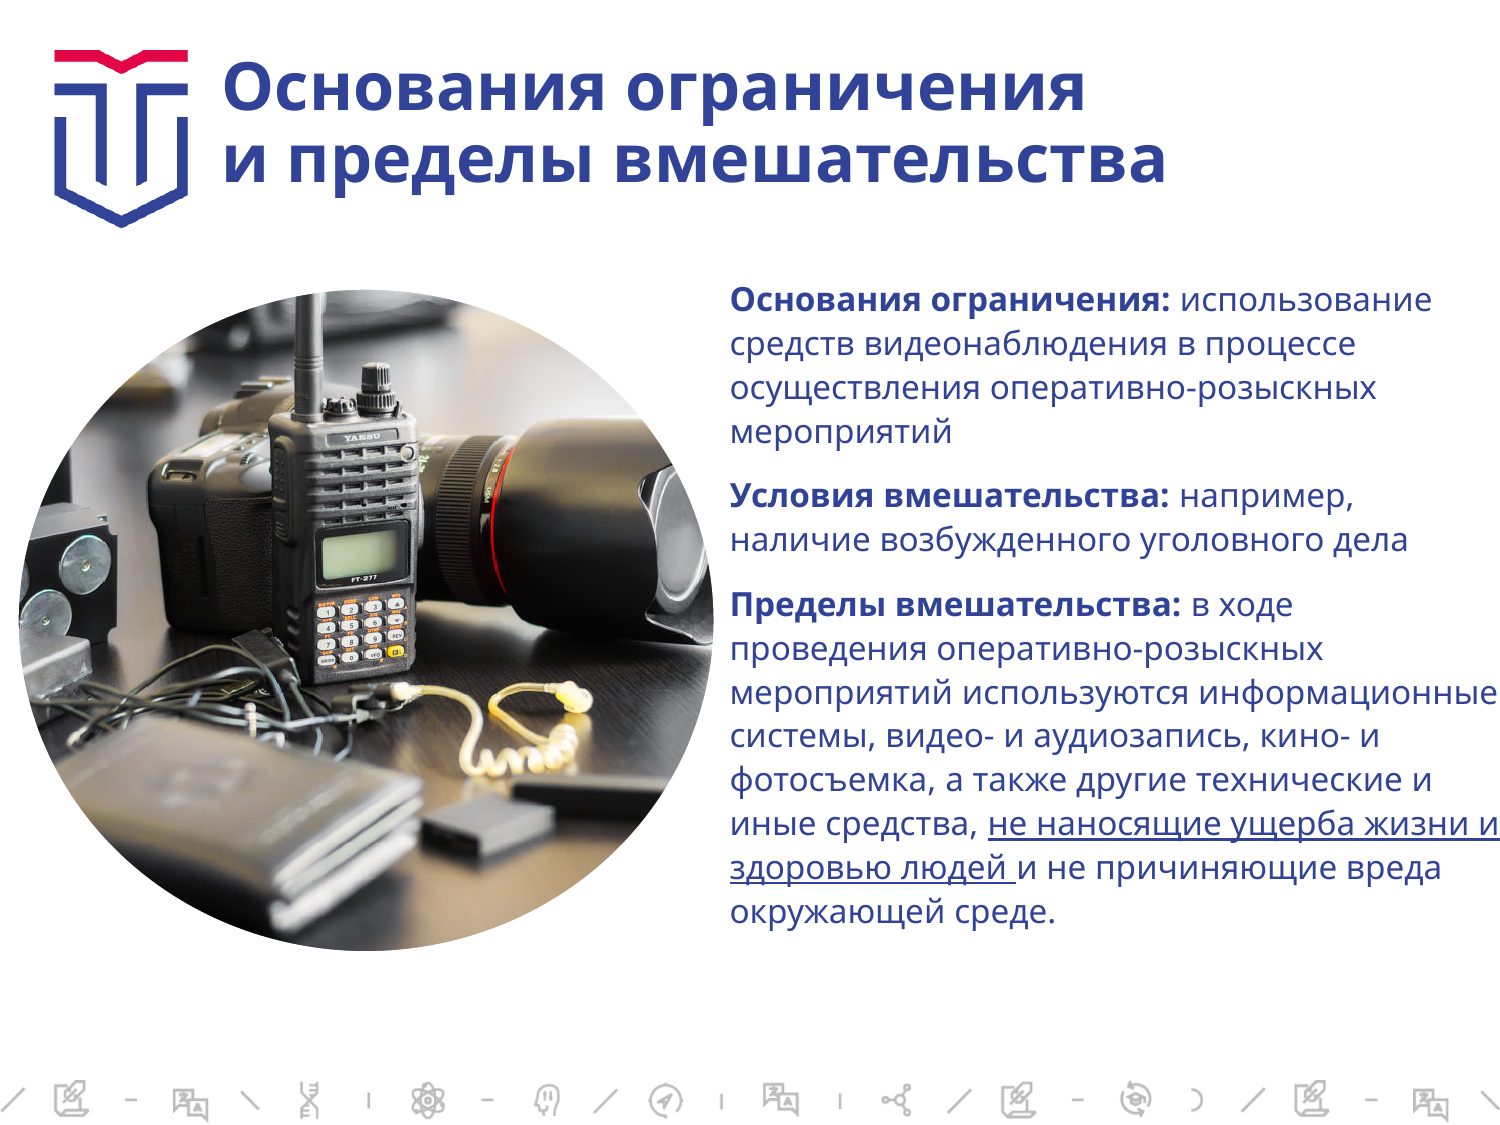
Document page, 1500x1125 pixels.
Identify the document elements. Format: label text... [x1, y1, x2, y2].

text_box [17, 288, 715, 953]
list Основания ограничения: использование средств видеонаблюдения в процессе осуществления оперативно-розыскных мероприятий Условия вмешательства: например, наличие возбужденного уголовного дела Пределы вмешательства: в ходе проведения оперативно-розыскных мероприятий используются информационные системы, видео- и аудиозапись, кино- и фотосъемка, а также другие технические и иные средства, не наносящие ущерба жизни и здоровью людей и не причиняющие вреда окружающей среде. [714, 267, 1500, 953]
picture [54, 50, 188, 228]
picture [0, 1080, 1500, 1124]
title Основания ограничения и пределы вмешательства [206, 42, 1398, 208]
